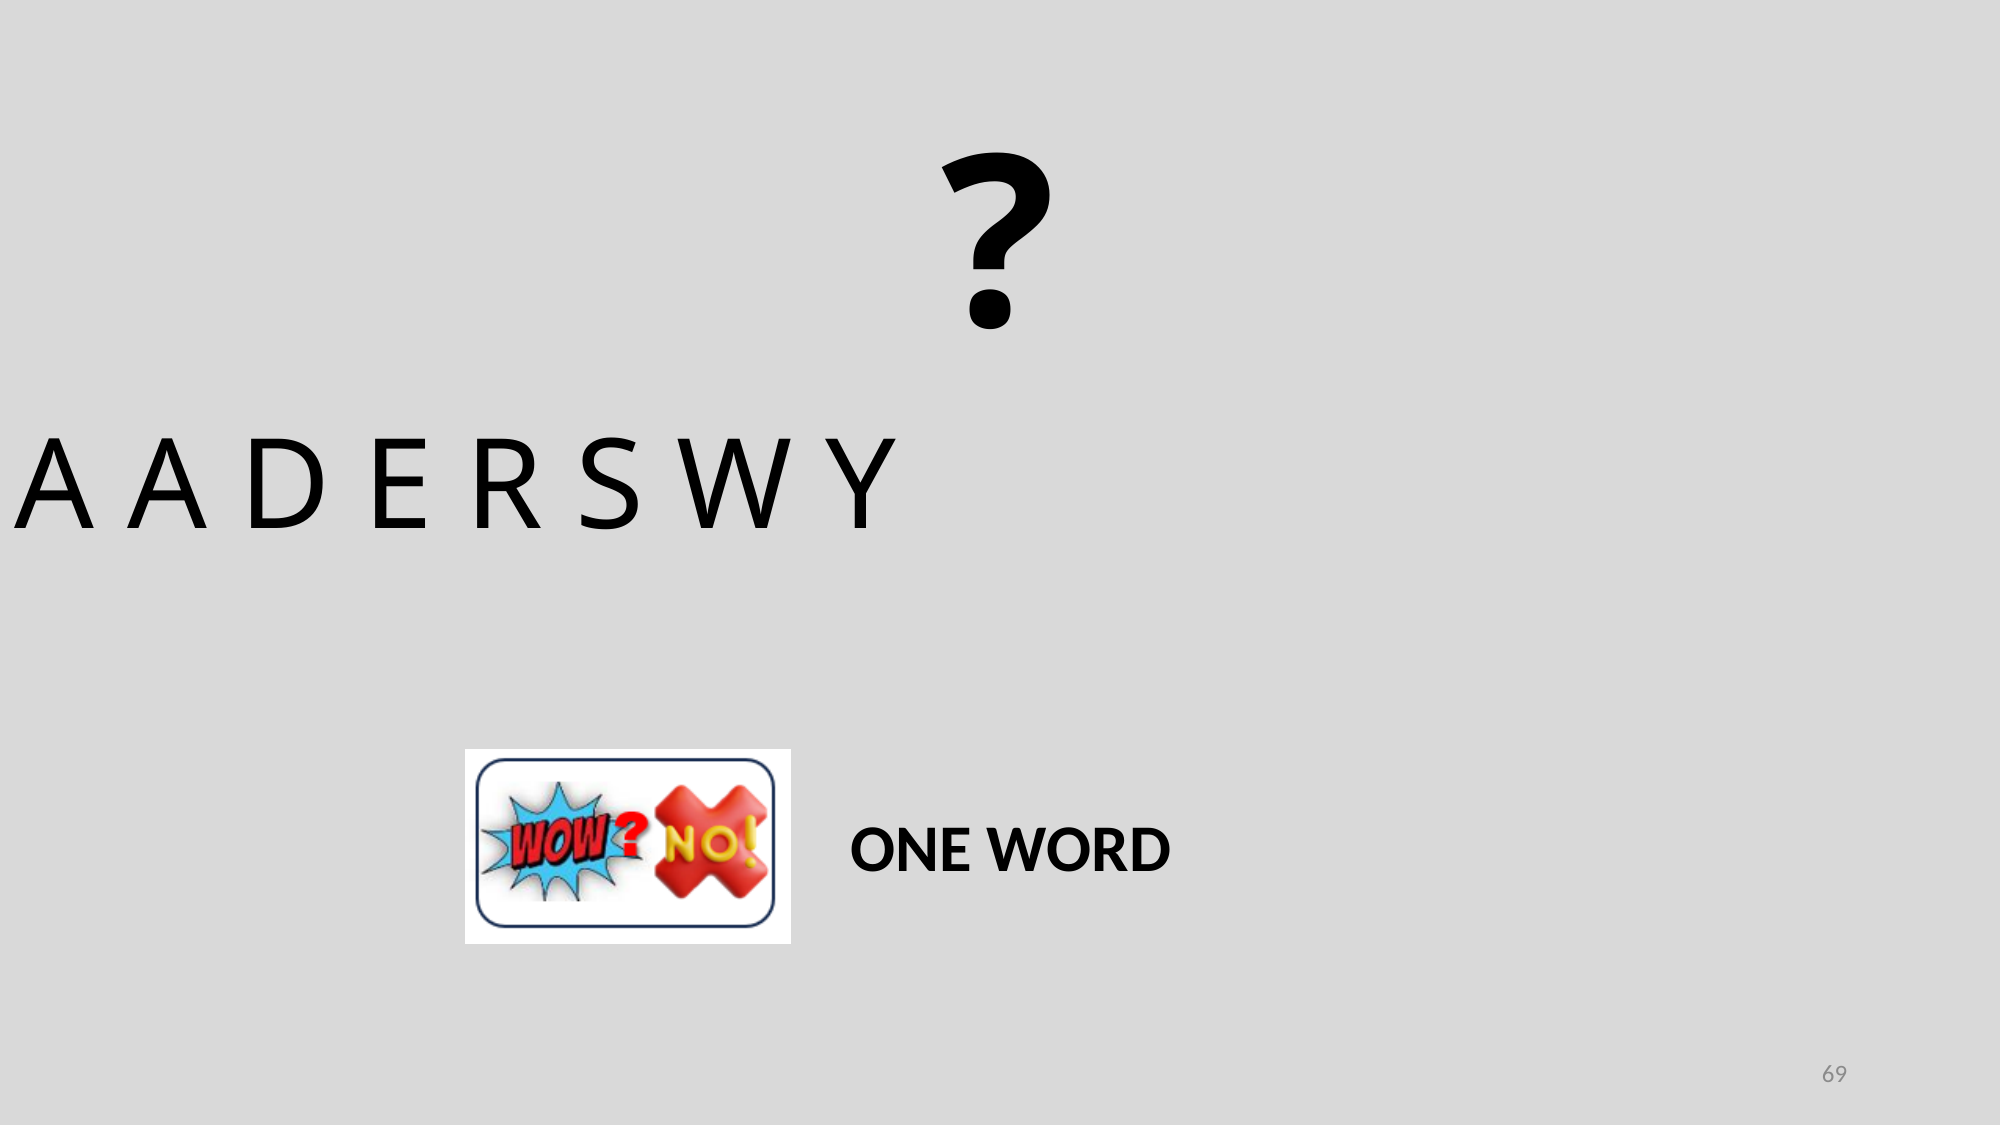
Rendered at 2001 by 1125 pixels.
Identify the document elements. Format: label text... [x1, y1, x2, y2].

slide_number 69 [1412, 1042, 1863, 1103]
text_box A A D E R S W Y [0, 395, 2000, 561]
text_box ? [927, 79, 1182, 383]
picture [465, 749, 791, 944]
text_box ONE WORD [835, 797, 1233, 892]
